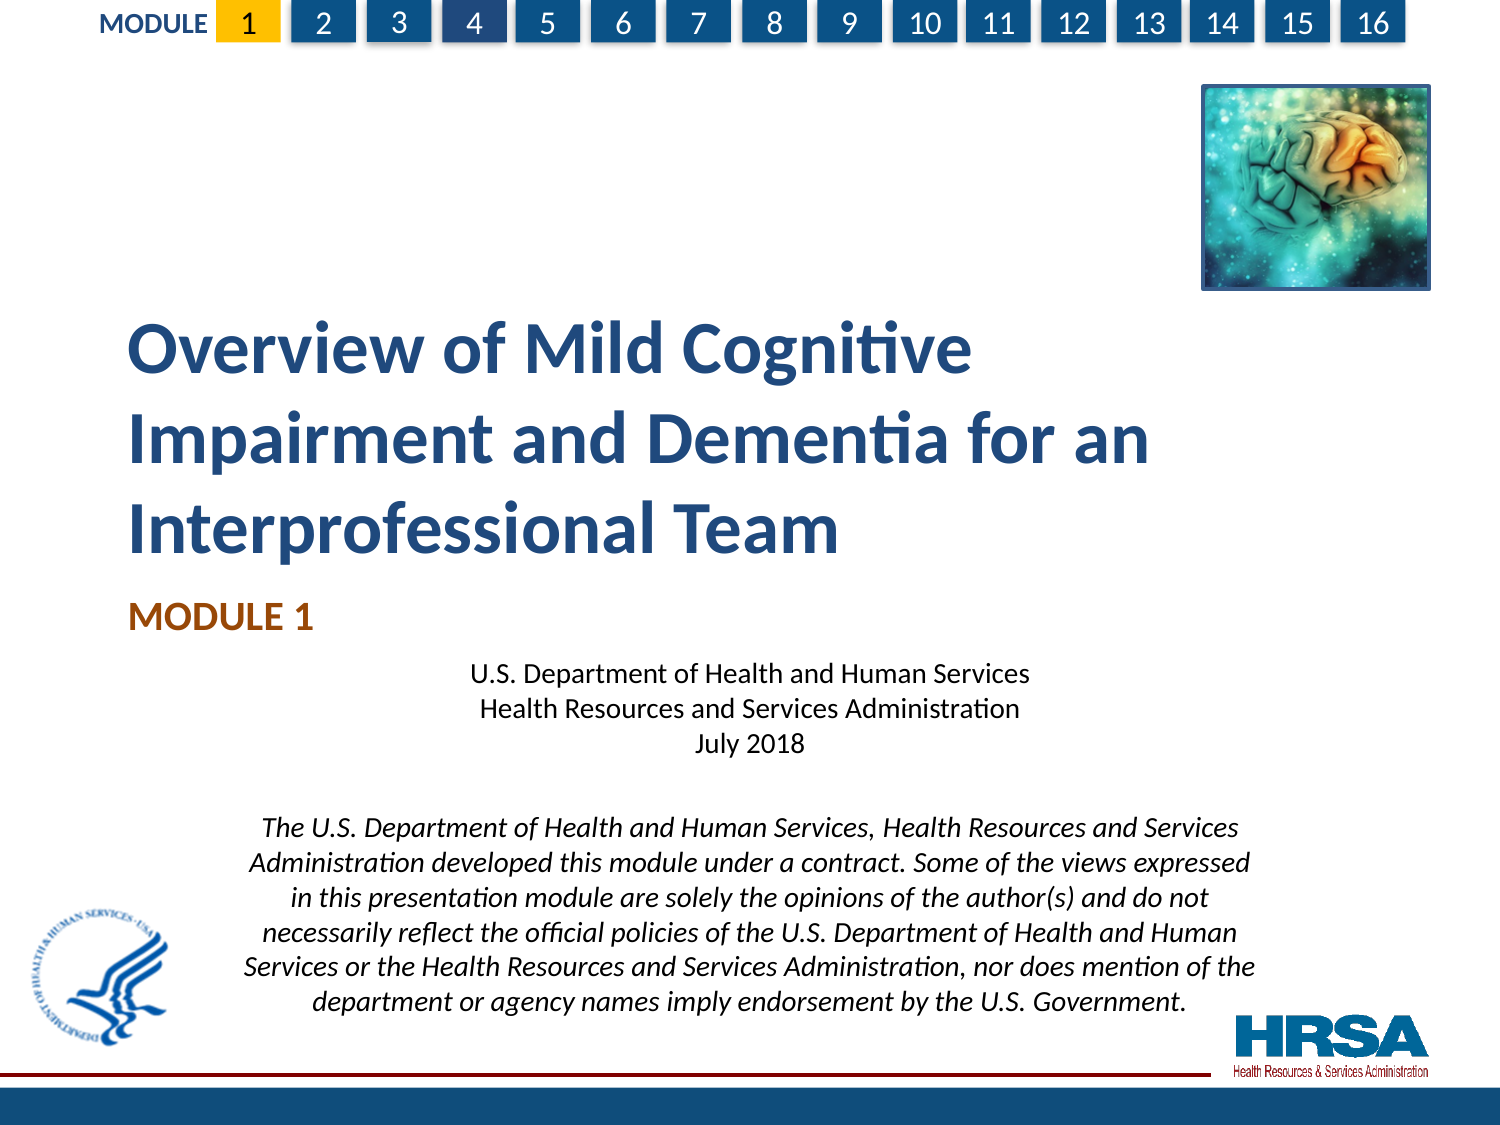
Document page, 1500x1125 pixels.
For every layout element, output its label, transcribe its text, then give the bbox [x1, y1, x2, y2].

list The U.S. Department of Health and Human Services, Health Resources and Services Administration developed this module under a contract. Some of the views expressed in this presentation module are solely the opinions of the author(s) and do not necessarily reflect the official policies of the U.S. Department of Health and Human Services or the Health Resources and Services Administration, nor does mention of the department or agency names imply endorsement by the U.S. Government. [222, 800, 1279, 1009]
title Overview of Mild Cognitive Impairment and Dementia for an Interprofessional Team MODULE 1 [112, 296, 1187, 645]
picture [1210, 1002, 1451, 1084]
subtitle U.S. Department of Health and Human Services Health Resources and Services Administration July 2018 [208, 647, 1292, 764]
picture [27, 905, 174, 1052]
picture [1198, 84, 1435, 291]
